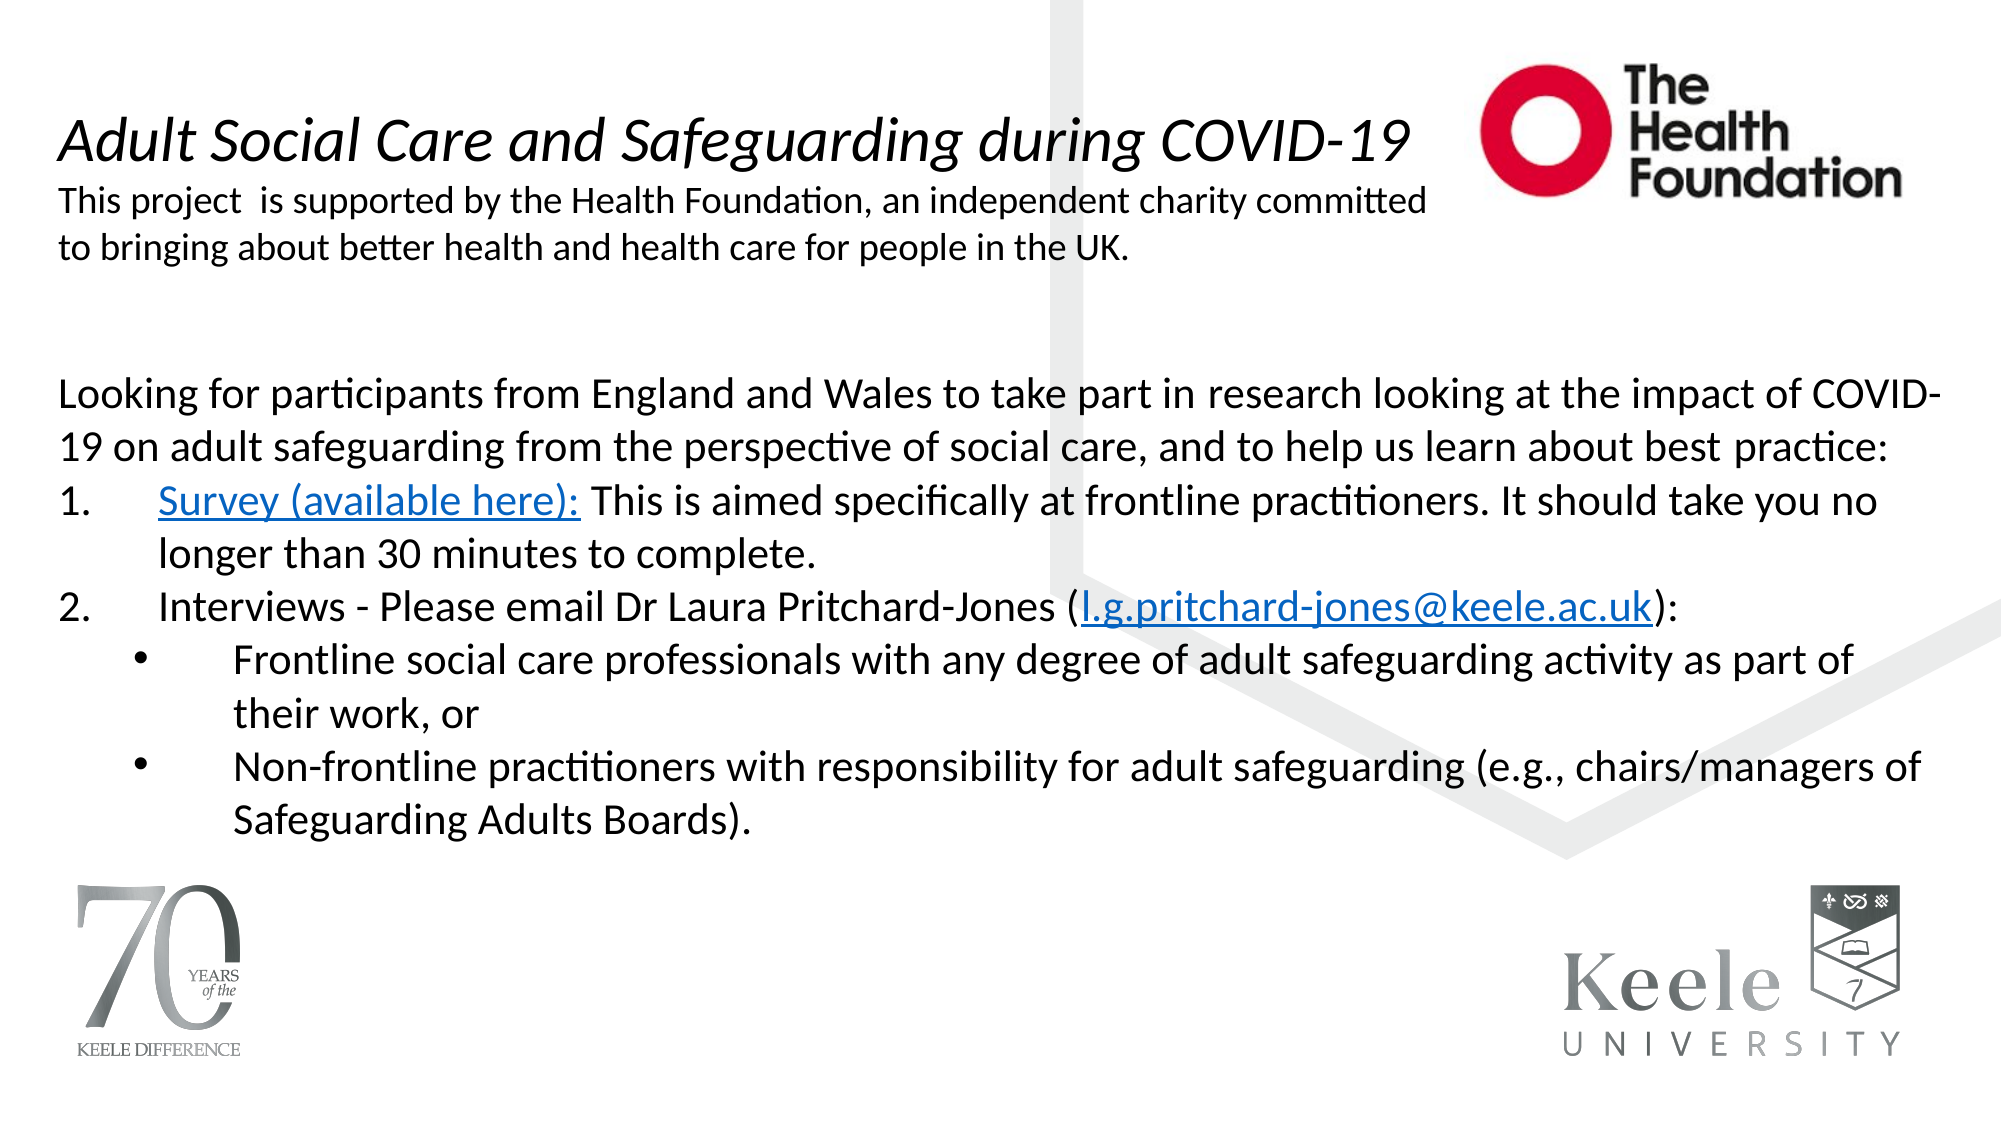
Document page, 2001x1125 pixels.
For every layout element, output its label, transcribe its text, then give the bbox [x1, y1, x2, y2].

text_box Adult Social Care and Safeguarding during COVID-19 This project is supported by the Health Foundation, an independent charity committed to bringing about better health and health care for people in the UK. [43, 90, 1465, 352]
picture [1464, 11, 1931, 286]
picture [1564, 885, 1900, 1056]
picture [77, 885, 240, 1056]
text_box Looking for participants from England and Wales to take part in research looking at the impact of COVID-19 on adult safeguarding from the perspective of social care, and to help us learn about best practice: Survey (available here): This is aimed specifically at frontline practitioners. It should take you no longer than 30 minutes to complete. Interviews - Please email Dr Laura Pritchard-Jones (l.g.pritchard-jones@keele.ac.uk)​: Frontline social care professionals with any degree of adult safeguarding activity as part of their work, or Non-frontline practitioners with responsibility for adult safeguarding (e.g., chairs/managers of Safeguarding Adults Boards). [43, 286, 1963, 852]
